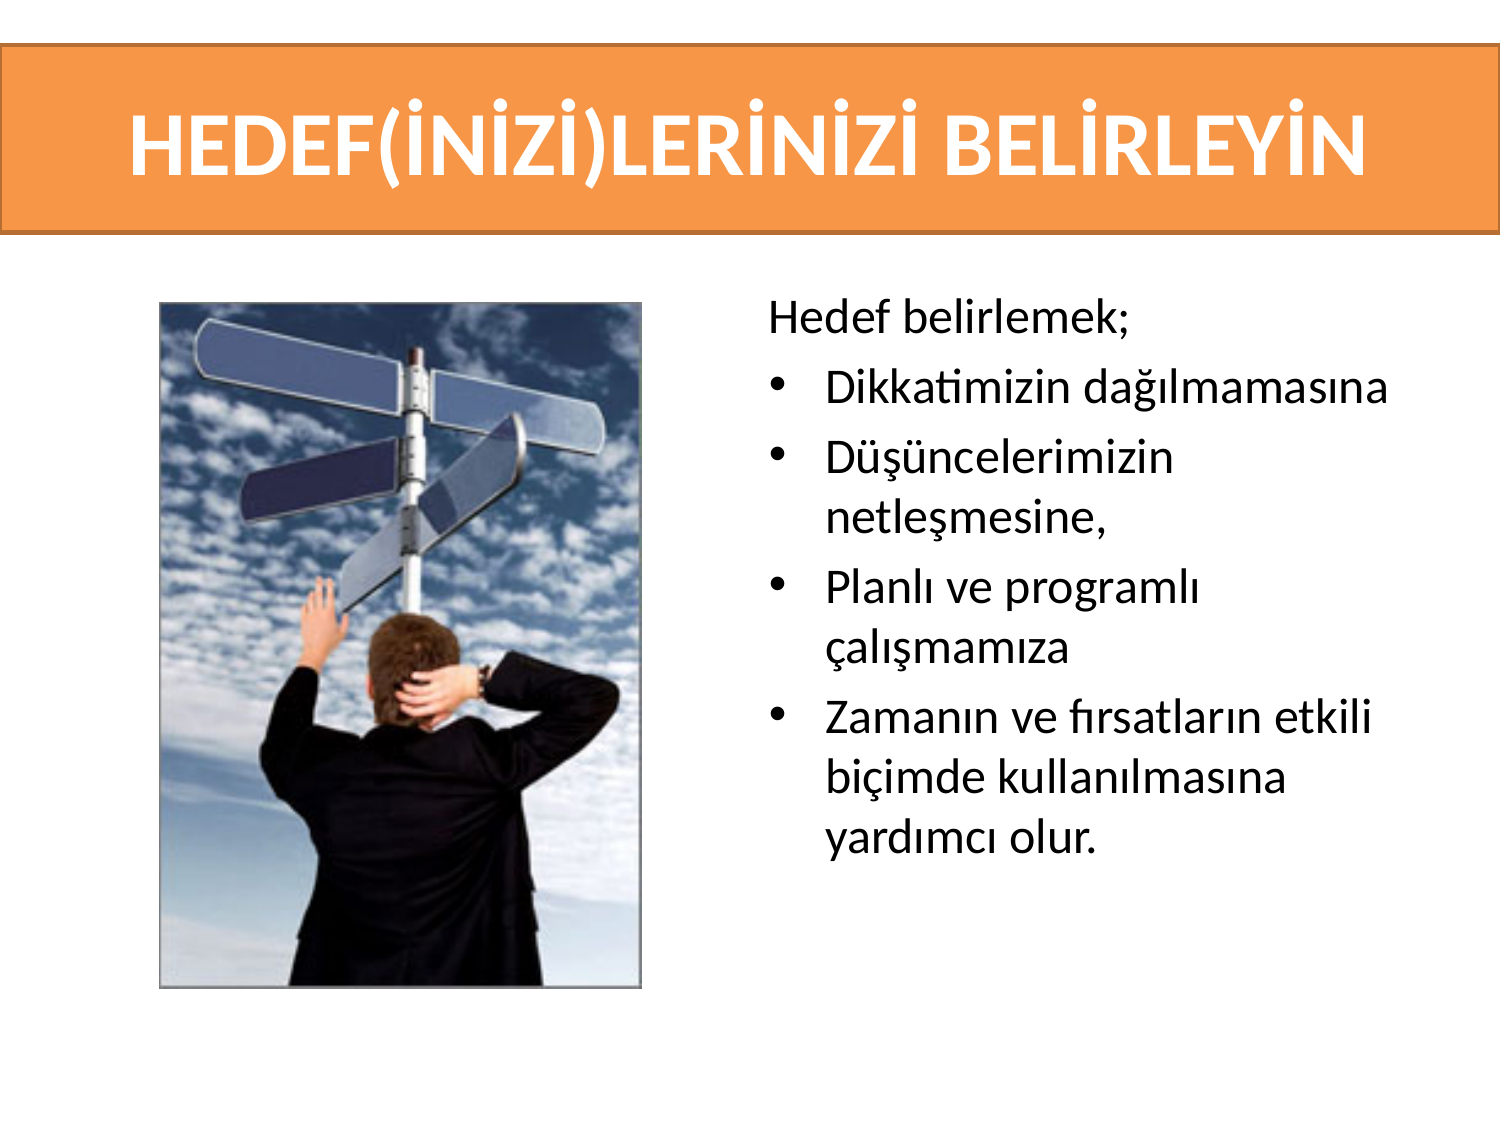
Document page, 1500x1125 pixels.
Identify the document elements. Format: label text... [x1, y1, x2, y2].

list Hedef belirlemek; Dikkatimizin dağılmamasına Düşüncelerimizin netleşmesine, Planlı ve programlı çalışmamıza Zamanın ve fırsatların etkili biçimde kullanılmasına yardımcı olur. [753, 275, 1417, 1049]
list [159, 302, 642, 989]
title HEDEF(İNİZİ)LERİNİZİ BELİRLEYİN [0, 43, 1500, 235]
